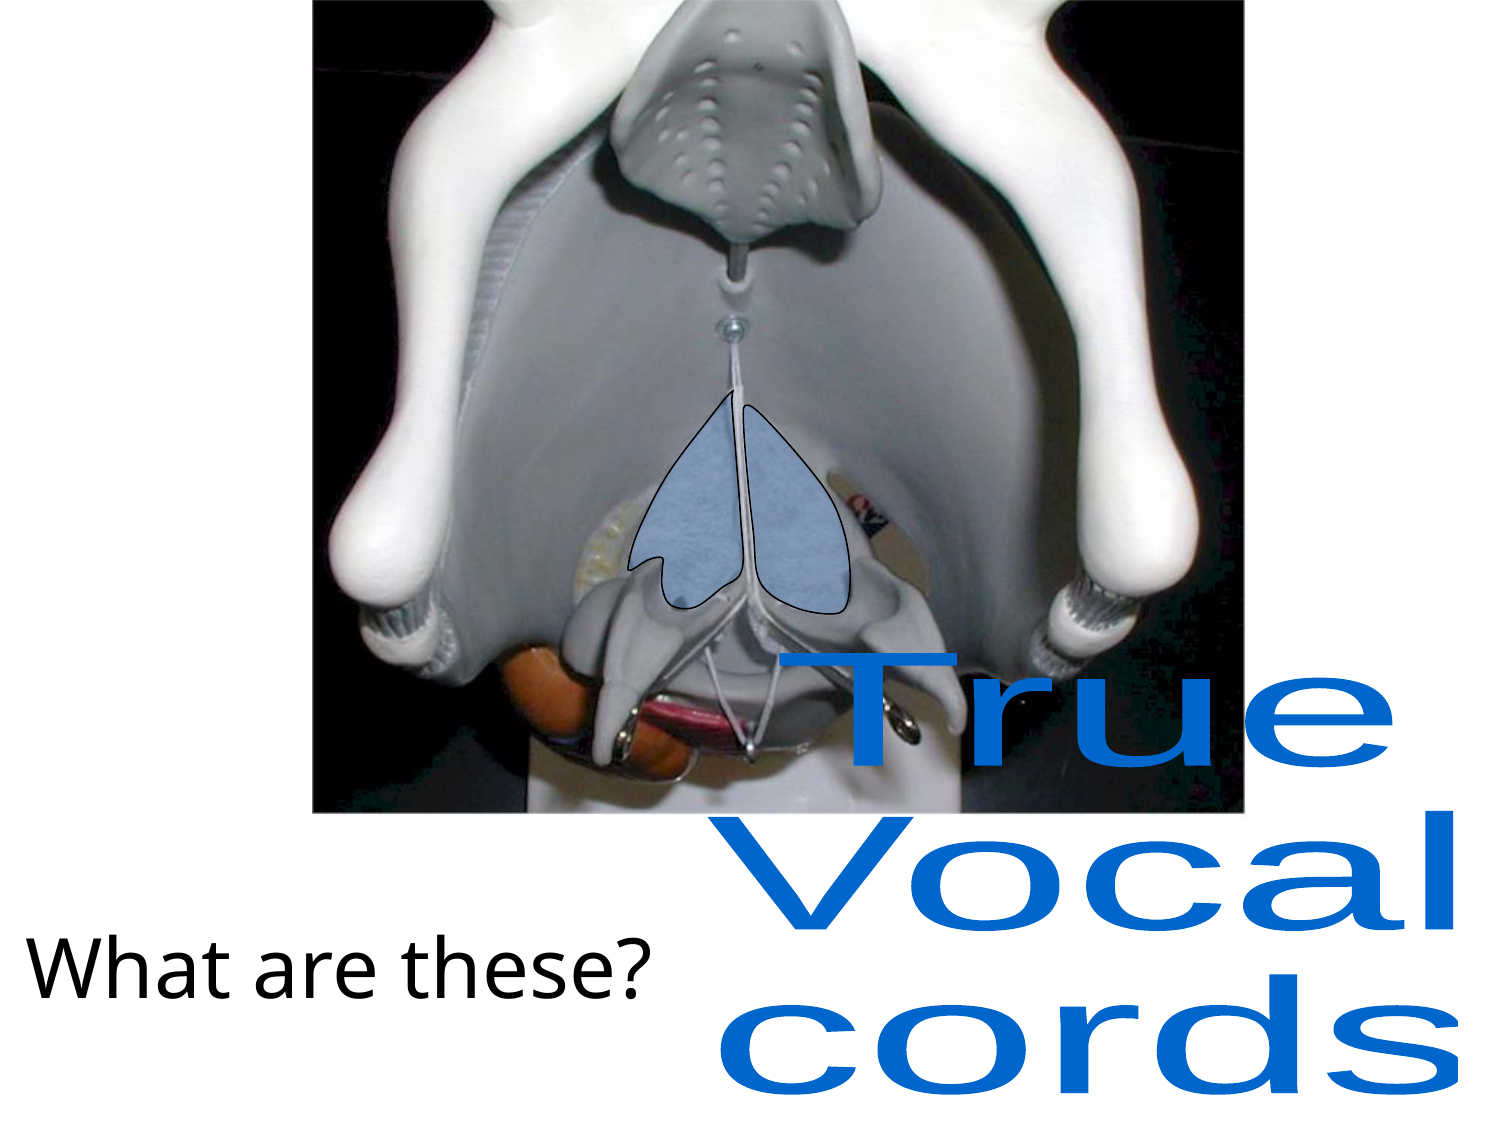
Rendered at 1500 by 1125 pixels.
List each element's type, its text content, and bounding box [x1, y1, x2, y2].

text_box What are these? [10, 907, 732, 1123]
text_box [312, 0, 1248, 818]
